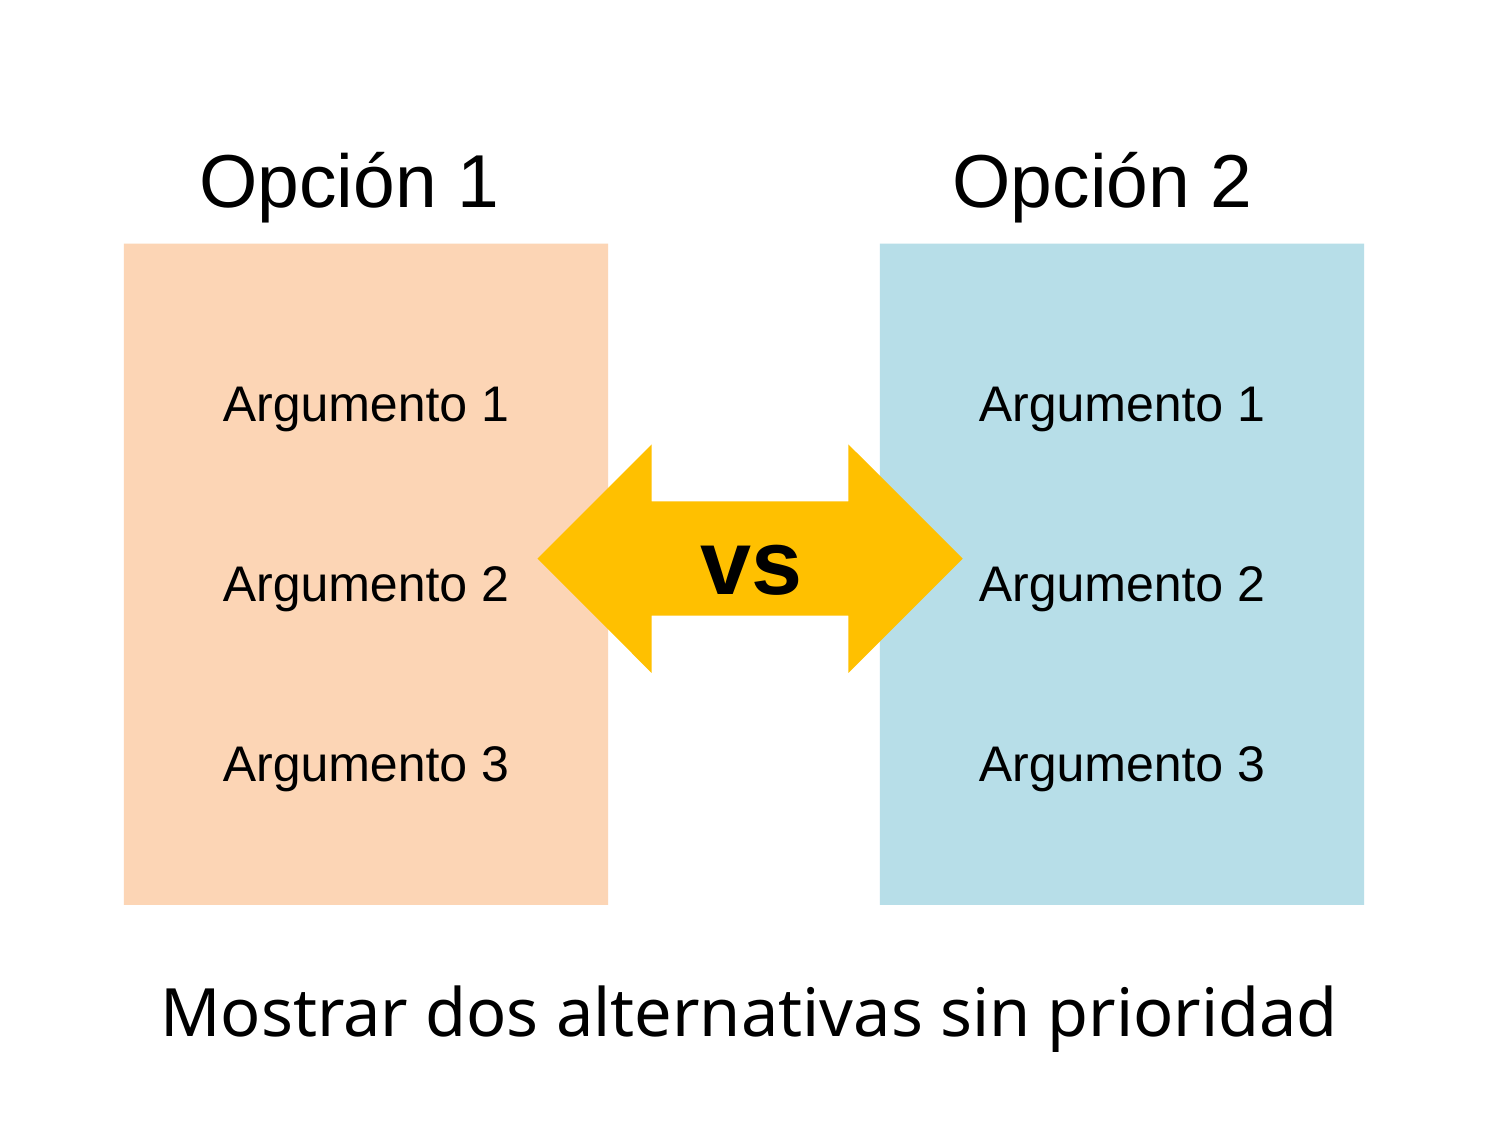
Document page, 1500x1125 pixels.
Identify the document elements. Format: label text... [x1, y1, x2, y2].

text_box Opción 2 [937, 125, 1268, 231]
text_box Opción 1 [184, 125, 515, 231]
text_box Argumento 1 Argumento 2 Argumento 3 [879, 242, 1365, 906]
text_box Mostrar dos alternativas sin prioridad [145, 962, 1355, 1058]
text_box Argumento 1 Argumento 2 Argumento 3 [123, 242, 610, 906]
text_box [537, 444, 963, 674]
